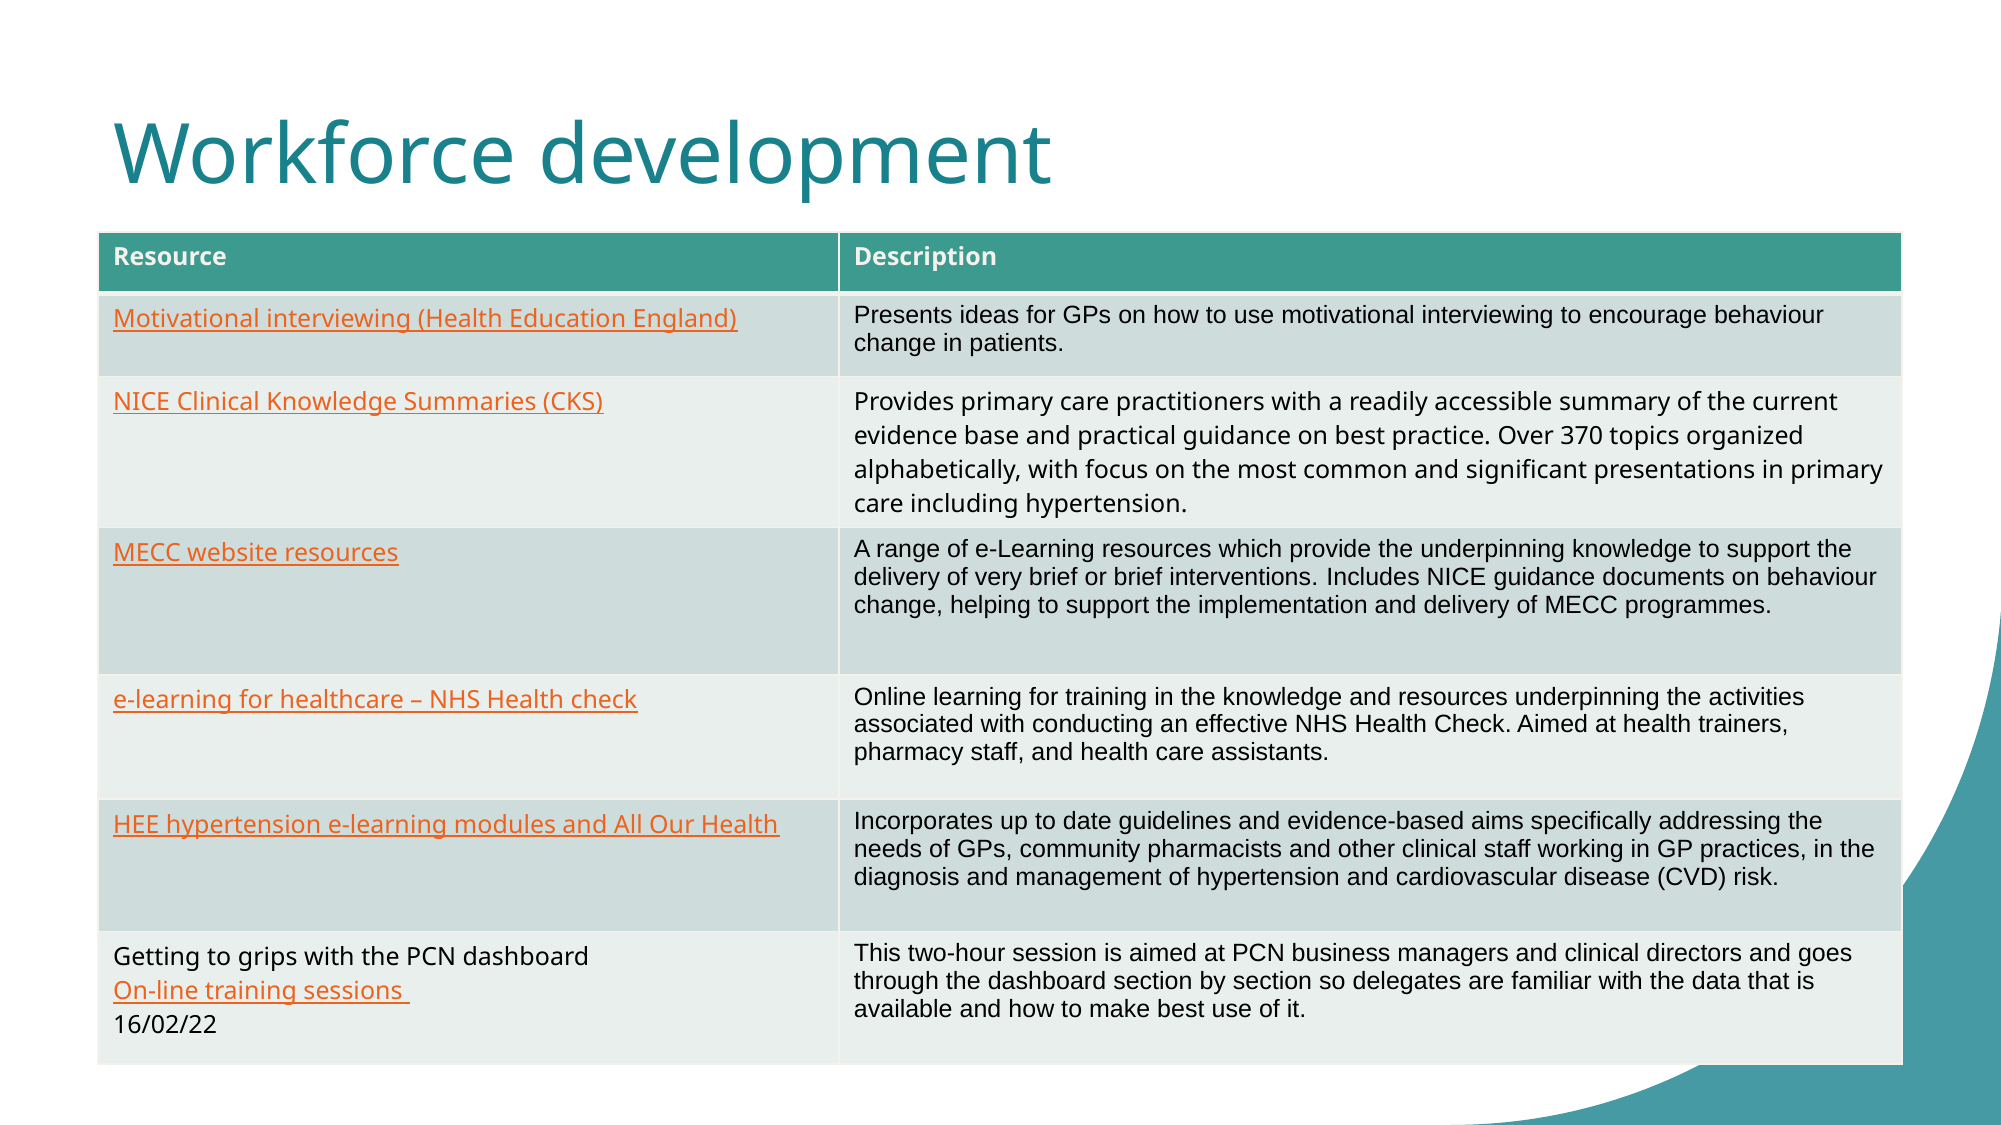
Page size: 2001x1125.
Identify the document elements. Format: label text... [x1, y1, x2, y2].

table_cell Motivational interviewing (Health Education England) [99, 296, 838, 376]
table_cell Incorporates up to date guidelines and evidence-based aims specifically addressing the needs of GPs, community pharmacists and other clinical staff working in GP practices, in the diagnosis and management of hypertension and cardiovascular disease (CVD) risk. [840, 800, 1901, 931]
table_header Description [840, 233, 1901, 291]
table_cell NICE Clinical Knowledge Summaries (CKS) [99, 377, 838, 527]
table_cell Provides primary care practitioners with a readily accessible summary of the current evidence base and practical guidance on best practice. Over 370 topics organized alphabetically, with focus on the most common and significant presentations in primary care including hypertension. [840, 377, 1901, 527]
table_cell Presents ideas for GPs on how to use motivational interviewing to encourage behaviour change in patients. [840, 296, 1901, 376]
table_cell Online learning for training in the knowledge and resources underpinning the activities associated with conducting an effective NHS Health Check. Aimed at health trainers, pharmacy staff, and health care assistants. [840, 676, 1901, 798]
table_cell e-learning for healthcare – NHS Health check [99, 676, 838, 798]
table_cell Getting to grips with the PCN dashboard On-line training sessions 16/02/22 [99, 932, 838, 1063]
table_cell HEE hypertension e-learning modules and All Our Health [99, 800, 838, 931]
table_header Resource [99, 233, 838, 291]
table_cell MECC website resources [99, 528, 838, 674]
table_cell A range of e-Learning resources which provide the underpinning knowledge to support the delivery of very brief or brief interventions. Includes NICE guidance documents on behaviour change, helping to support the implementation and delivery of MECC programmes. [840, 528, 1901, 674]
table_cell This two-hour session is aimed at PCN business managers and clinical directors and goes through the dashboard section by section so delegates are familiar with the data that is available and how to make best use of it. [840, 932, 1901, 1063]
title Workforce development [98, 69, 1993, 284]
